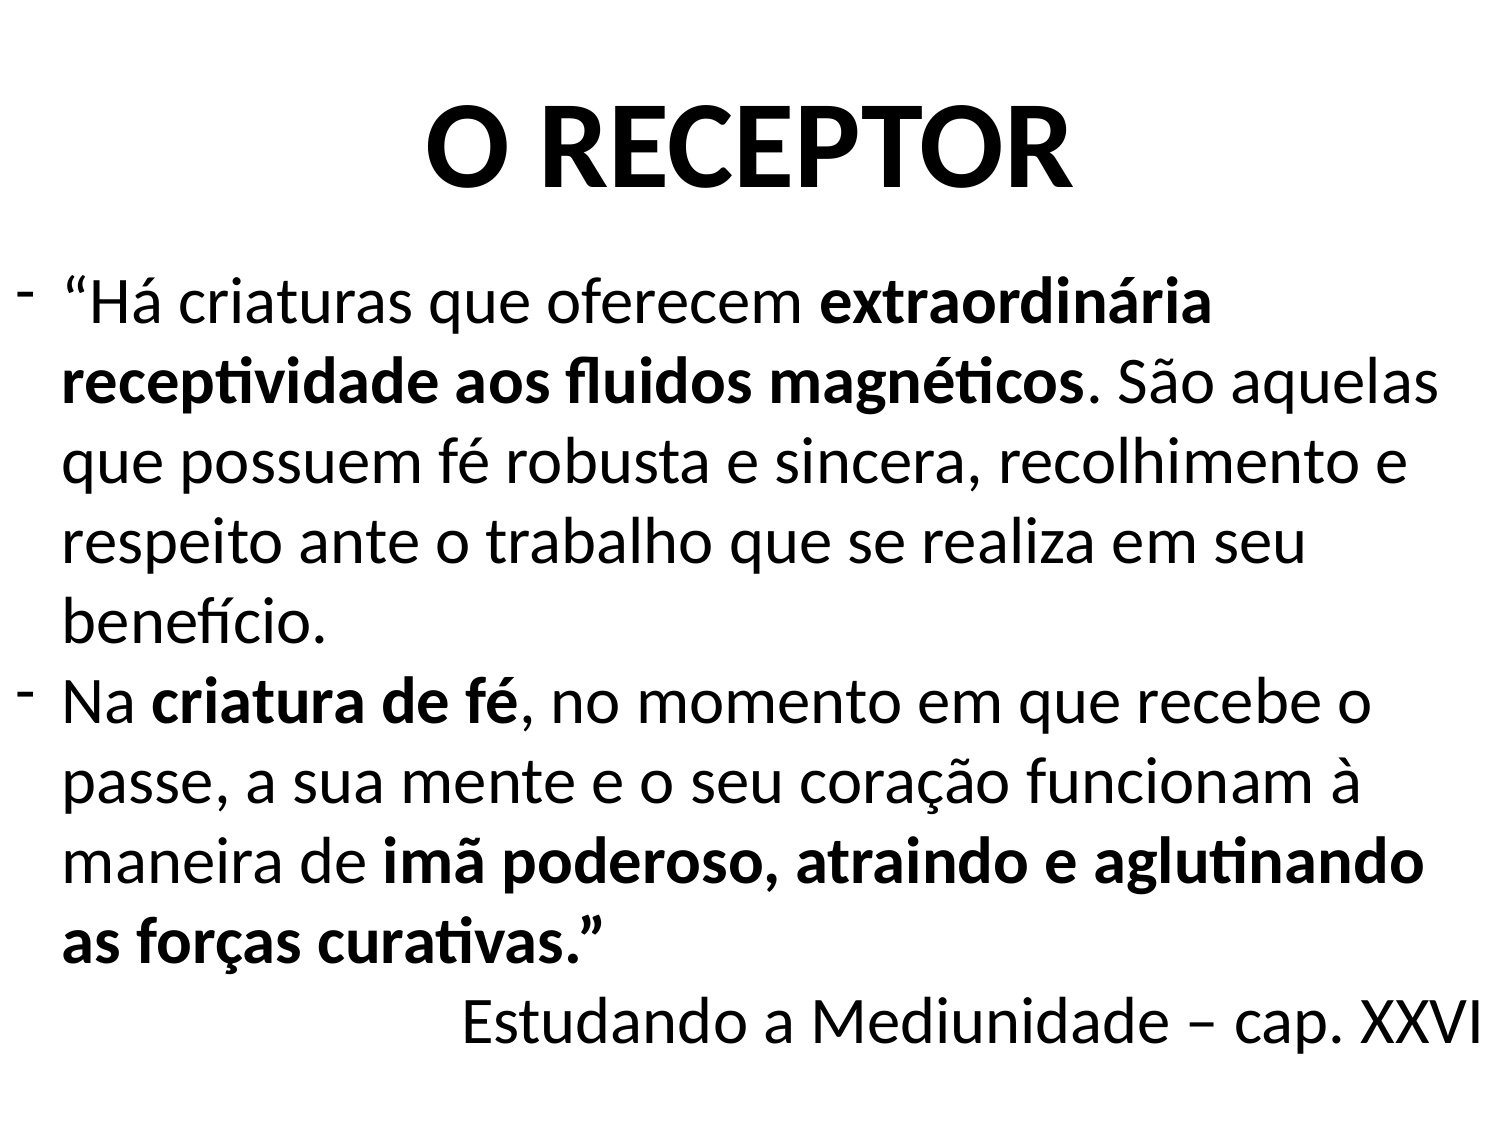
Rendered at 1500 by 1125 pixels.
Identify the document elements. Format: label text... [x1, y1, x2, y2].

text_box O RECEPTOR “Há criaturas que oferecem extraordinária receptividade aos fluidos magnéticos. São aquelas que possuem fé robusta e sincera, recolhimento e respeito ante o trabalho que se realiza em seu benefício. Na criatura de fé, no momento em que recebe o passe, a sua mente e o seu coração funcionam à maneira de imã poderoso, atraindo e aglutinando as forças curativas.” Estudando a Mediunidade – cap. XXVI [0, 54, 1500, 1075]
